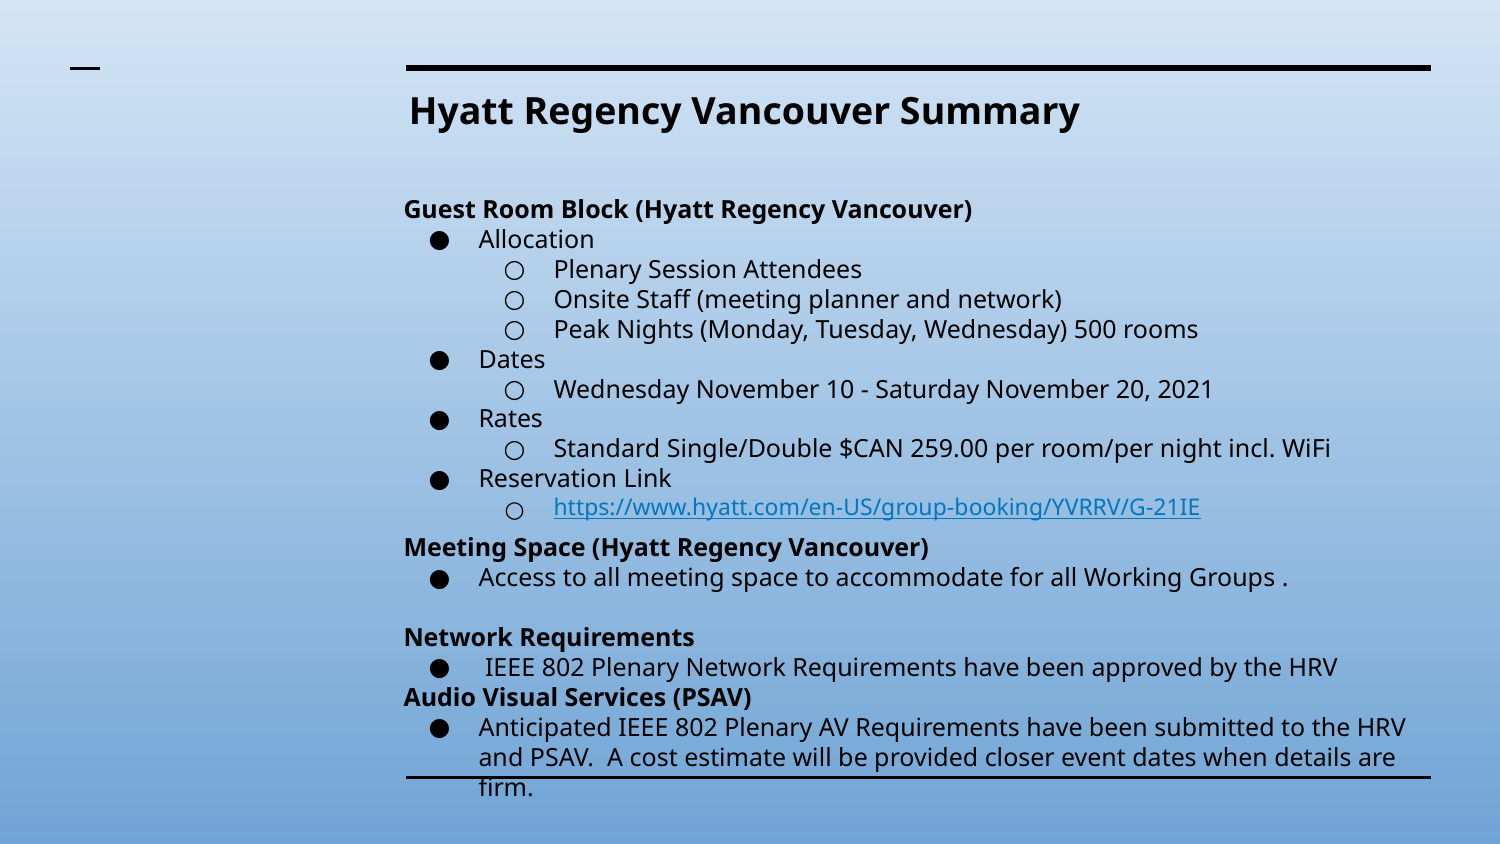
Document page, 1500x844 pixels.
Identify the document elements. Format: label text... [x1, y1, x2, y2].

list Guest Room Block (Hyatt Regency Vancouver) Allocation Plenary Session Attendees Onsite Staff (meeting planner and network) Peak Nights (Monday, Tuesday, Wednesday) 500 rooms Dates Wednesday November 10 - Saturday November 20, 2021 Rates Standard Single/Double $CAN 259.00 per room/per night incl. WiFi Reservation Link https://www.hyatt.com/en-US/group-booking/YVRRV/G-21IE Meeting Space (Hyatt Regency Vancouver) Access to all meeting space to accommodate for all Working Groups . Network Requirements IEEE 802 Plenary Network Requirements have been approved by the HRV Audio Visual Services (PSAV) Anticipated IEEE 802 Plenary AV Requirements have been submitted to the HRV and PSAV. A cost estimate will be provided closer event dates when details are firm. [388, 148, 1426, 769]
title Hyatt Regency Vancouver Summary [393, 72, 1431, 142]
